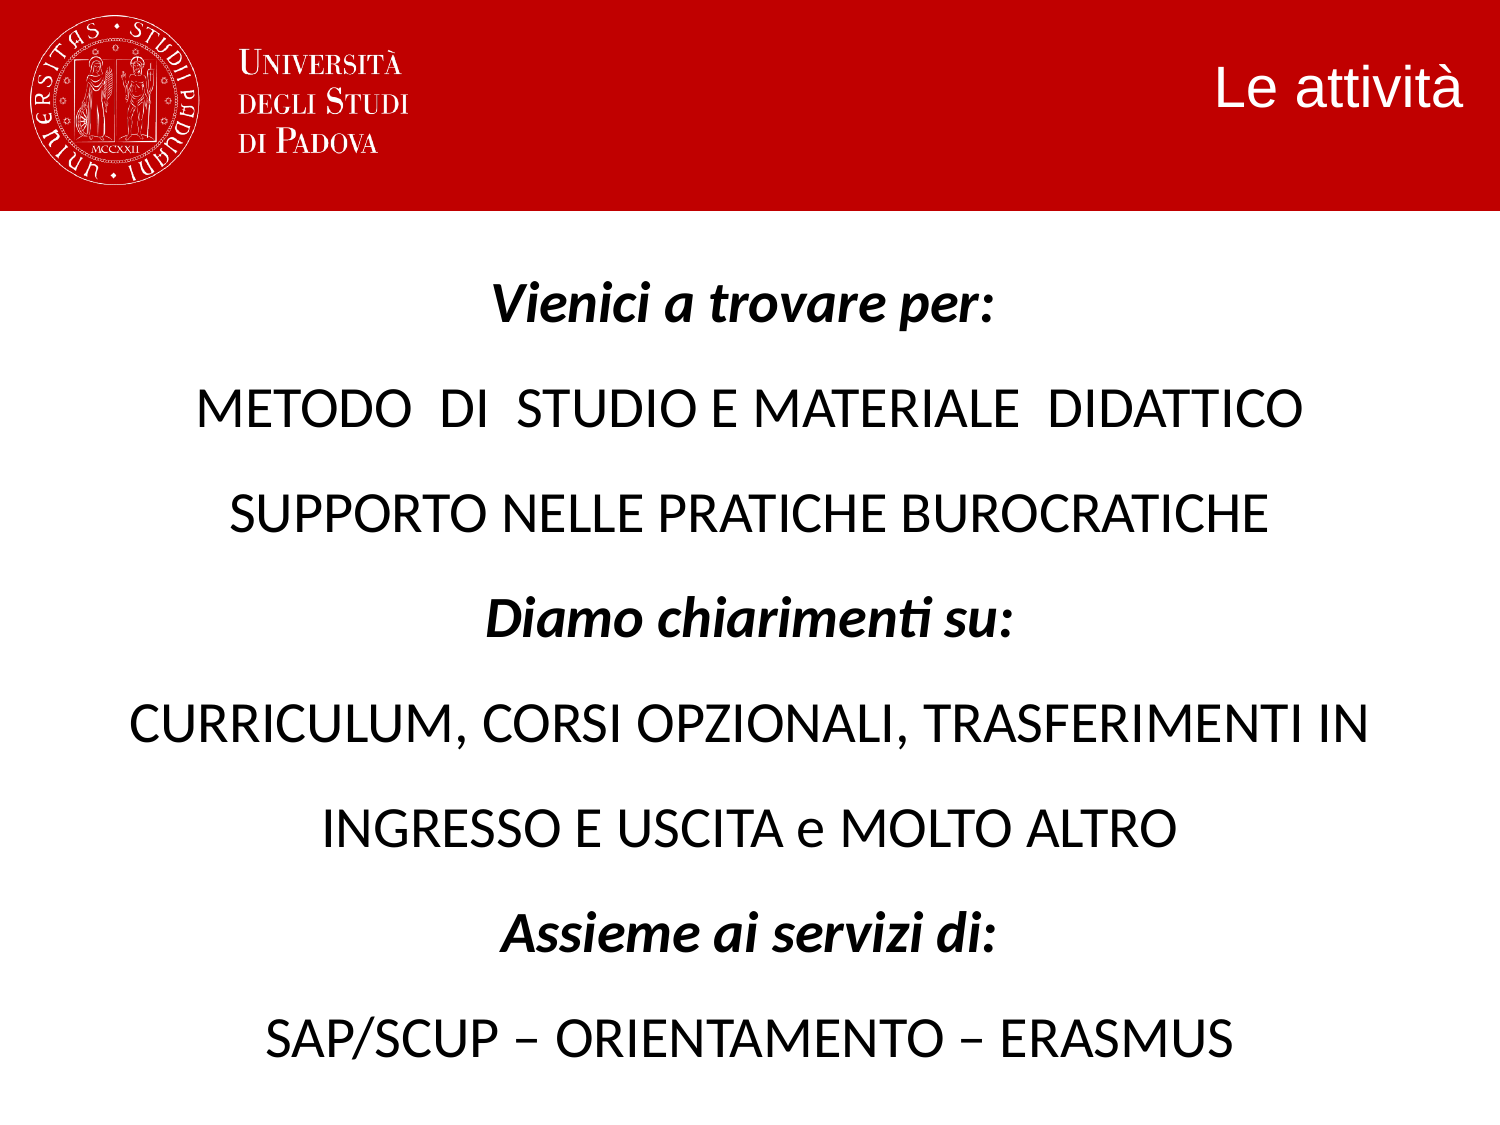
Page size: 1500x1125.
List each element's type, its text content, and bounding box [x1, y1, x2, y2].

text_box [0, 0, 1500, 211]
text_box Vienici a trovare per: METODO DI STUDIO E MATERIALE DIDATTICO SUPPORTO NELLE PRATICHE BUROCRATICHE Diamo chiarimenti su: CURRICULUM, CORSI OPZIONALI, TRASFERIMENTI IN INGRESSO E USCITA e MOLTO ALTRO Assieme ai servizi di: SAP/SCUP – ORIENTAMENTO – ERASMUS [15, 257, 1485, 1080]
picture [29, 15, 408, 185]
text_box Le attività [1196, 41, 1479, 163]
